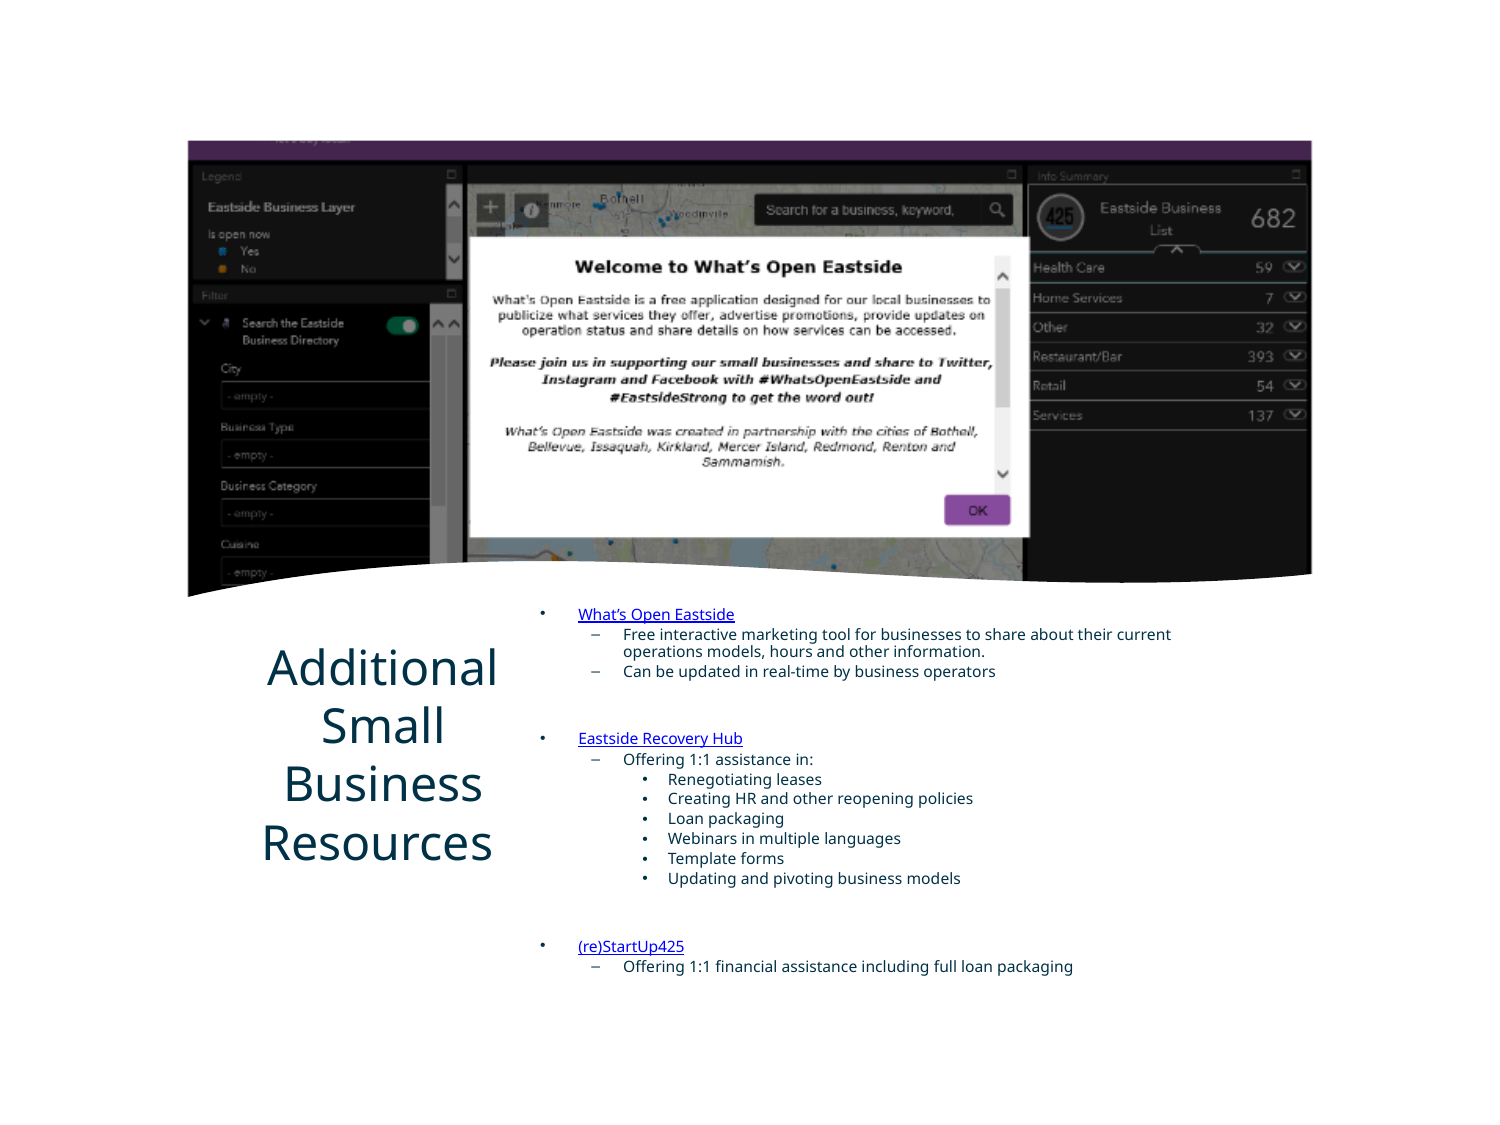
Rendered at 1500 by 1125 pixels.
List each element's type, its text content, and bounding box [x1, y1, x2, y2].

title Additional Small Business Resources [231, 607, 525, 905]
picture [187, 140, 1313, 598]
list What’s Open Eastside Free interactive marketing tool for businesses to share about their current operations models, hours and other information. Can be updated in real-time by business operators Eastside Recovery Hub Offering 1:1 assistance in: Renegotiating leases Creating HR and other reopening policies Loan packaging Webinars in multiple languages Template forms Updating and pivoting business models (re)StartUp425 Offering 1:1 financial assistance including full loan packaging [525, 607, 1254, 985]
